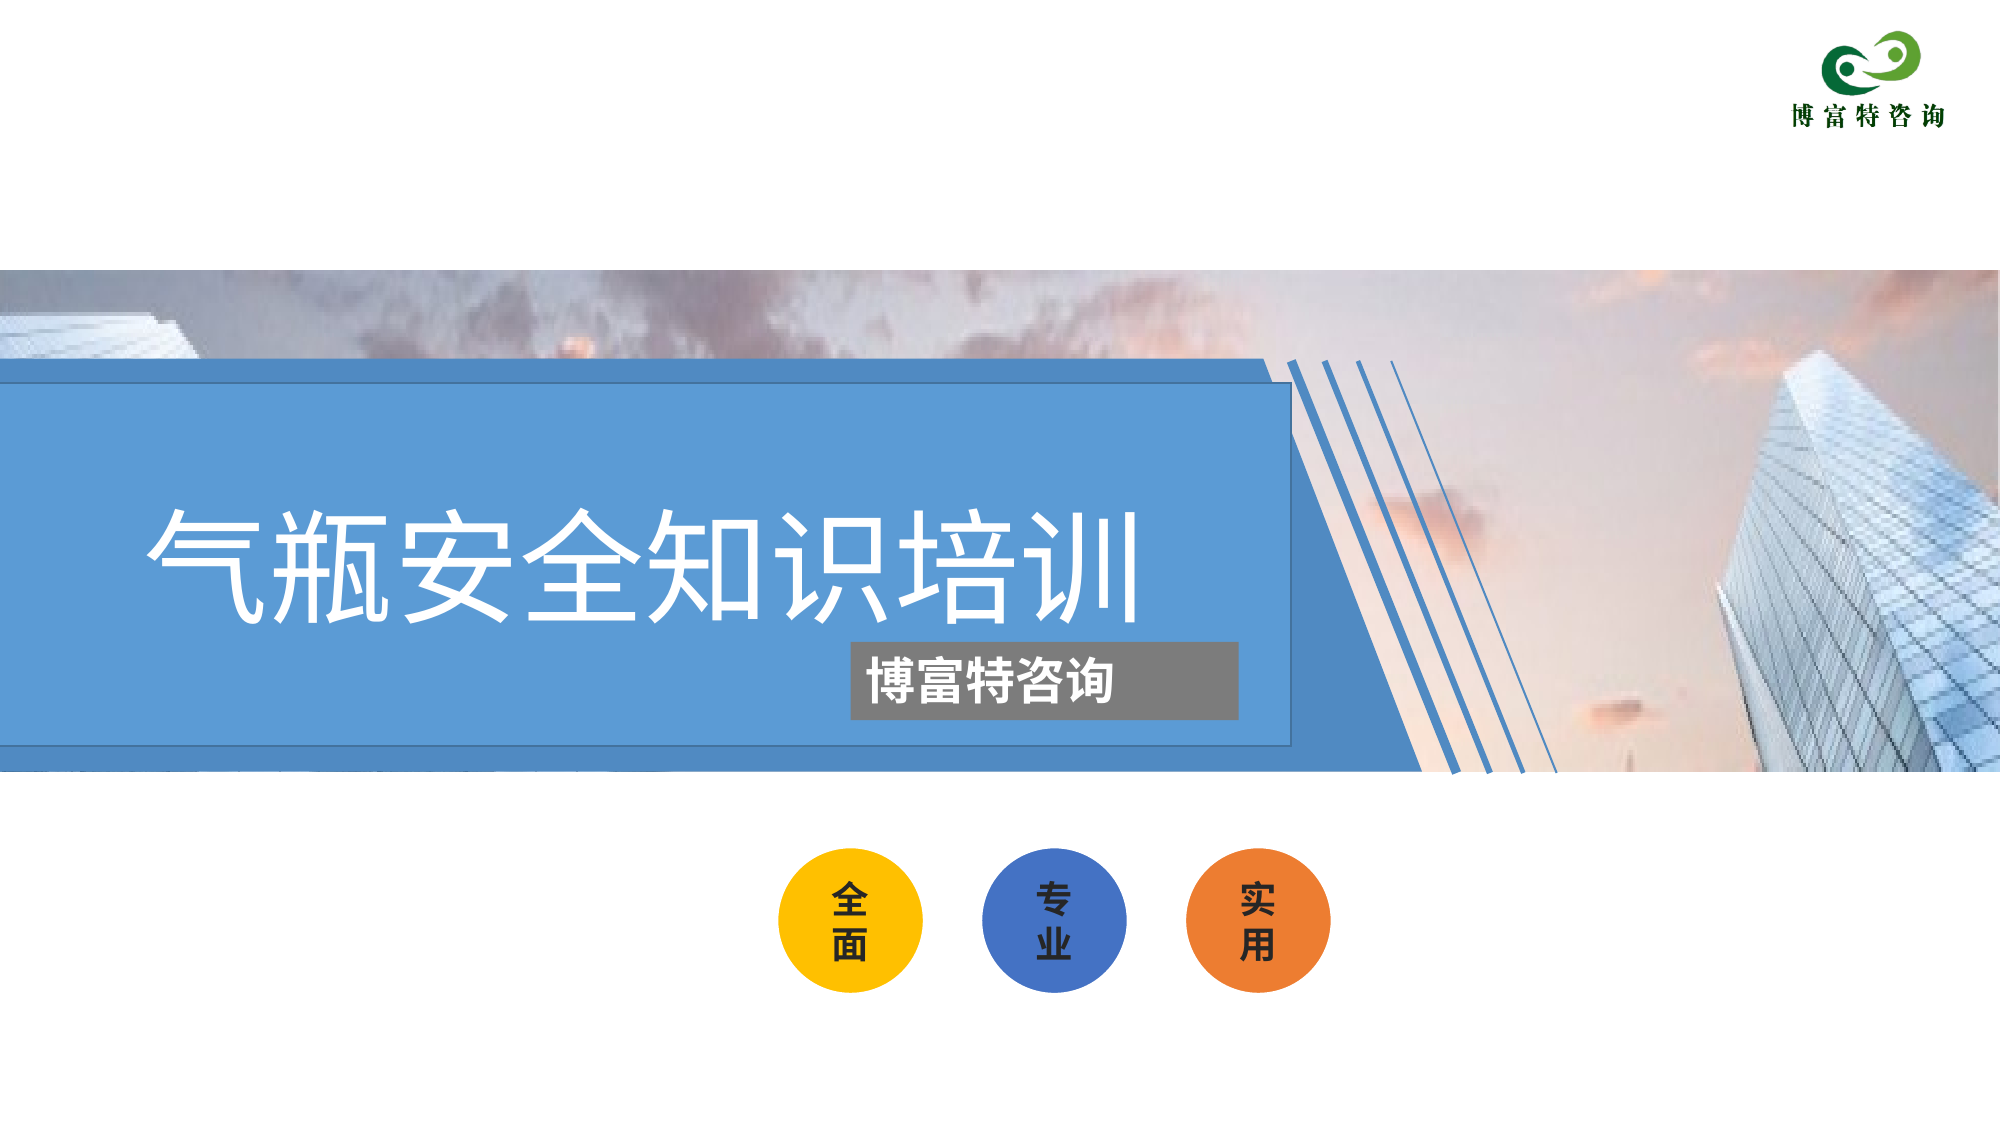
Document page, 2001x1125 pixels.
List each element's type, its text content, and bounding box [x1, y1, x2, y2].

picture [1772, 30, 1969, 131]
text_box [0, 270, 2000, 773]
text_box 实用 [1183, 845, 1334, 996]
text_box 全面 [775, 845, 926, 996]
text_box 专业 [979, 845, 1130, 996]
